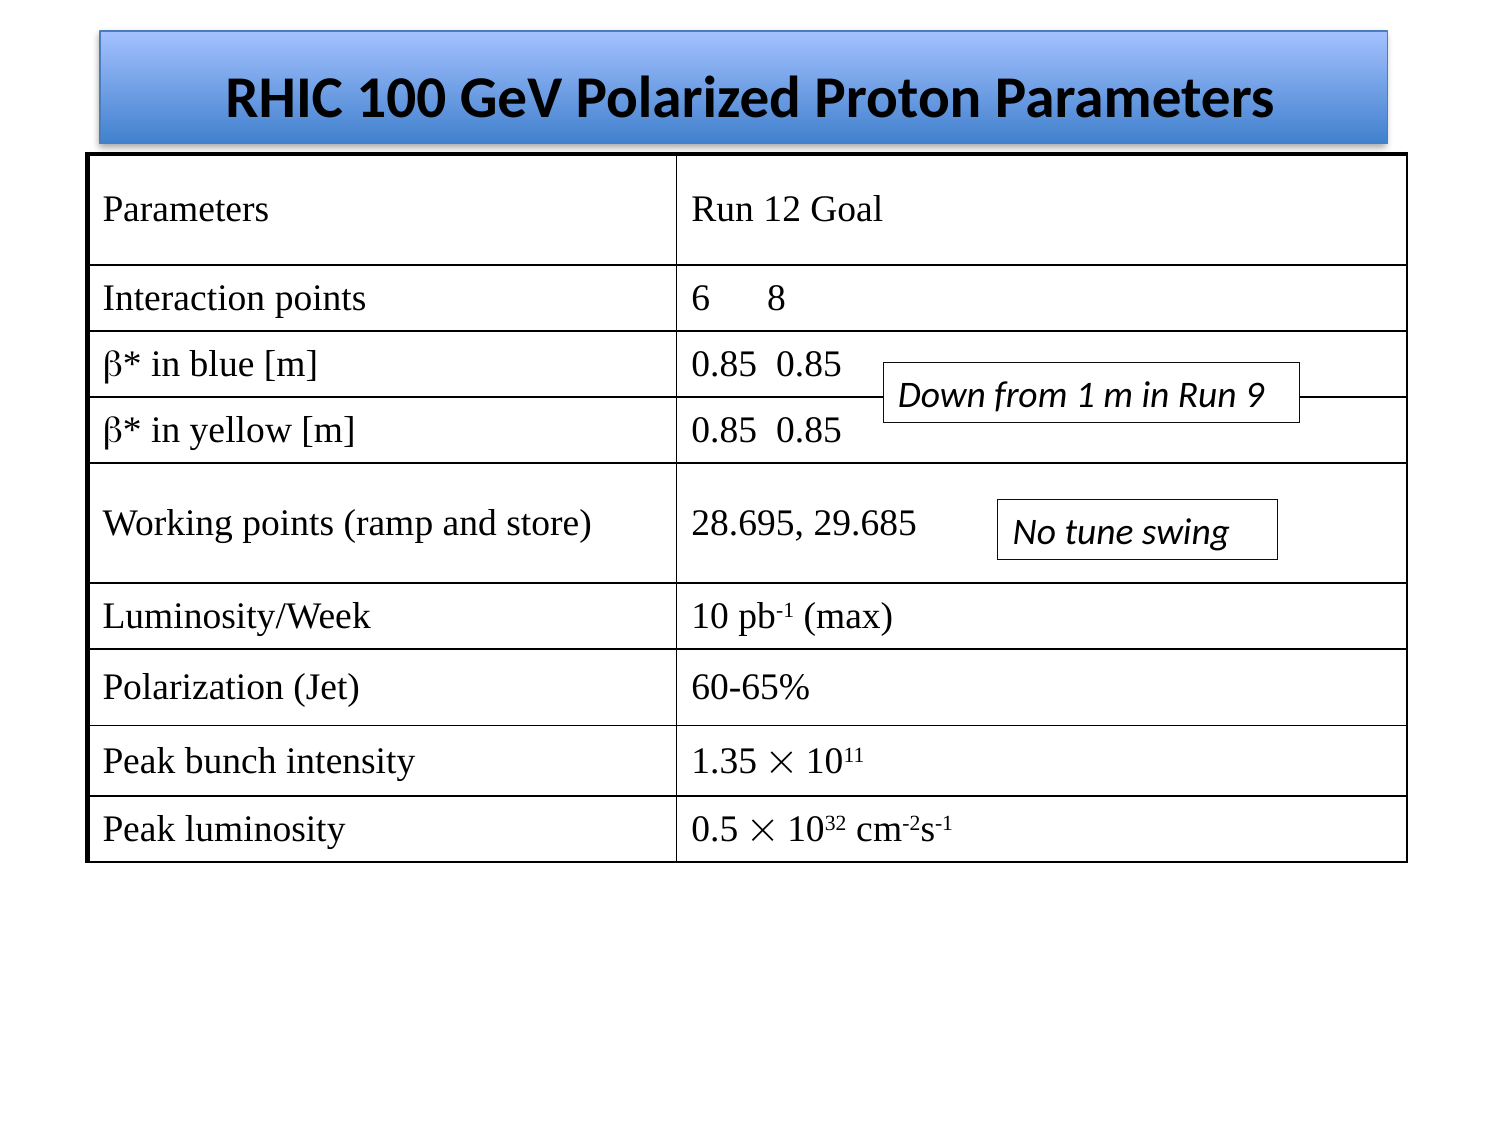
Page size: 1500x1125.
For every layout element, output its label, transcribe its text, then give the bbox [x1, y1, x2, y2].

text_box [99, 138, 1388, 144]
text_box [99, 30, 1388, 50]
table_cell Working points (ramp and store) [90, 464, 676, 582]
table_cell Luminosity/Week [90, 584, 676, 648]
table_header Run 12 Goal [677, 156, 1406, 264]
table_cell Polarization (Jet) [90, 650, 676, 725]
table_header Parameters [90, 156, 676, 264]
table_cell 28.695, 29.685 [677, 464, 1406, 582]
table_cell Peak bunch intensity [90, 726, 676, 795]
table_cell 0.5  1032 cm-2s-1 [677, 797, 1406, 861]
table_cell 0.85 0.85 [677, 332, 1406, 396]
table_cell 6 8 [677, 266, 1406, 330]
table_cell 60-65% [677, 650, 1406, 725]
table_cell 1.35  1011 [677, 726, 1406, 795]
table_cell Interaction points [90, 266, 676, 330]
table_cell 0.85 0.85 [677, 398, 1406, 462]
table_cell * in yellow [m] [90, 398, 676, 462]
table_cell 10 pb-1 (max) [677, 584, 1406, 648]
text_box No tune swing [997, 499, 1278, 560]
table_cell Peak luminosity [90, 797, 676, 861]
table_cell * in blue [m] [90, 332, 676, 396]
text_box Down from 1 m in Run 9 [883, 362, 1300, 423]
title RHIC 100 GeV Polarized Proton Parameters [94, 50, 1407, 138]
